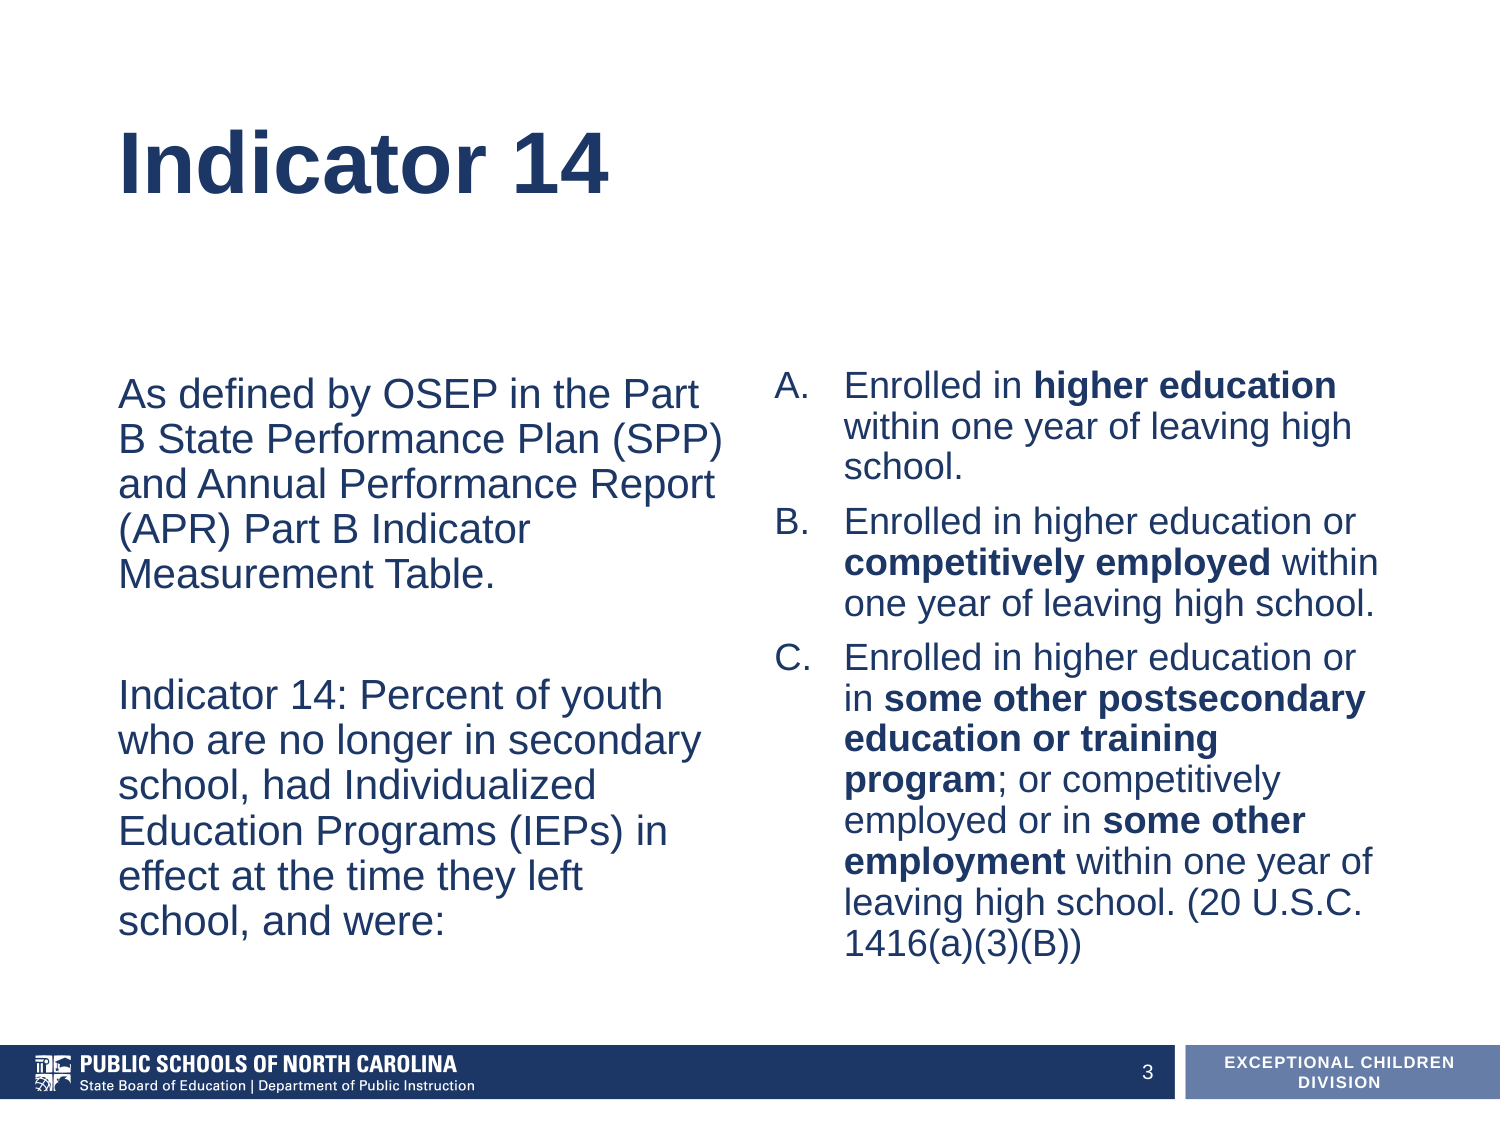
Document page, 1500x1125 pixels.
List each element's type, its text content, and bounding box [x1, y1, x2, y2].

picture [0, 0, 1500, 1125]
title Indicator 14 [103, 59, 1397, 271]
list Enrolled in higher education within one year of leaving high school. Enrolled in higher education or competitively employed within one year of leaving high school. Enrolled in higher education or in some other postsecondary education or training program; or competitively employed or in some other employment within one year of leaving high school. (20 U.S.C. 1416(a)(3)(B)) [759, 299, 1397, 1014]
list As defined by OSEP in the Part B State Performance Plan (SPP) and Annual Performance Report (APR) Part B Indicator Measurement Table. Indicator 14: Percent of youth who are no longer in secondary school, had Individualized Education Programs (IEPs) in effect at the time they left school, and were: [103, 299, 741, 1014]
slide_number 3 [884, 1051, 1169, 1099]
